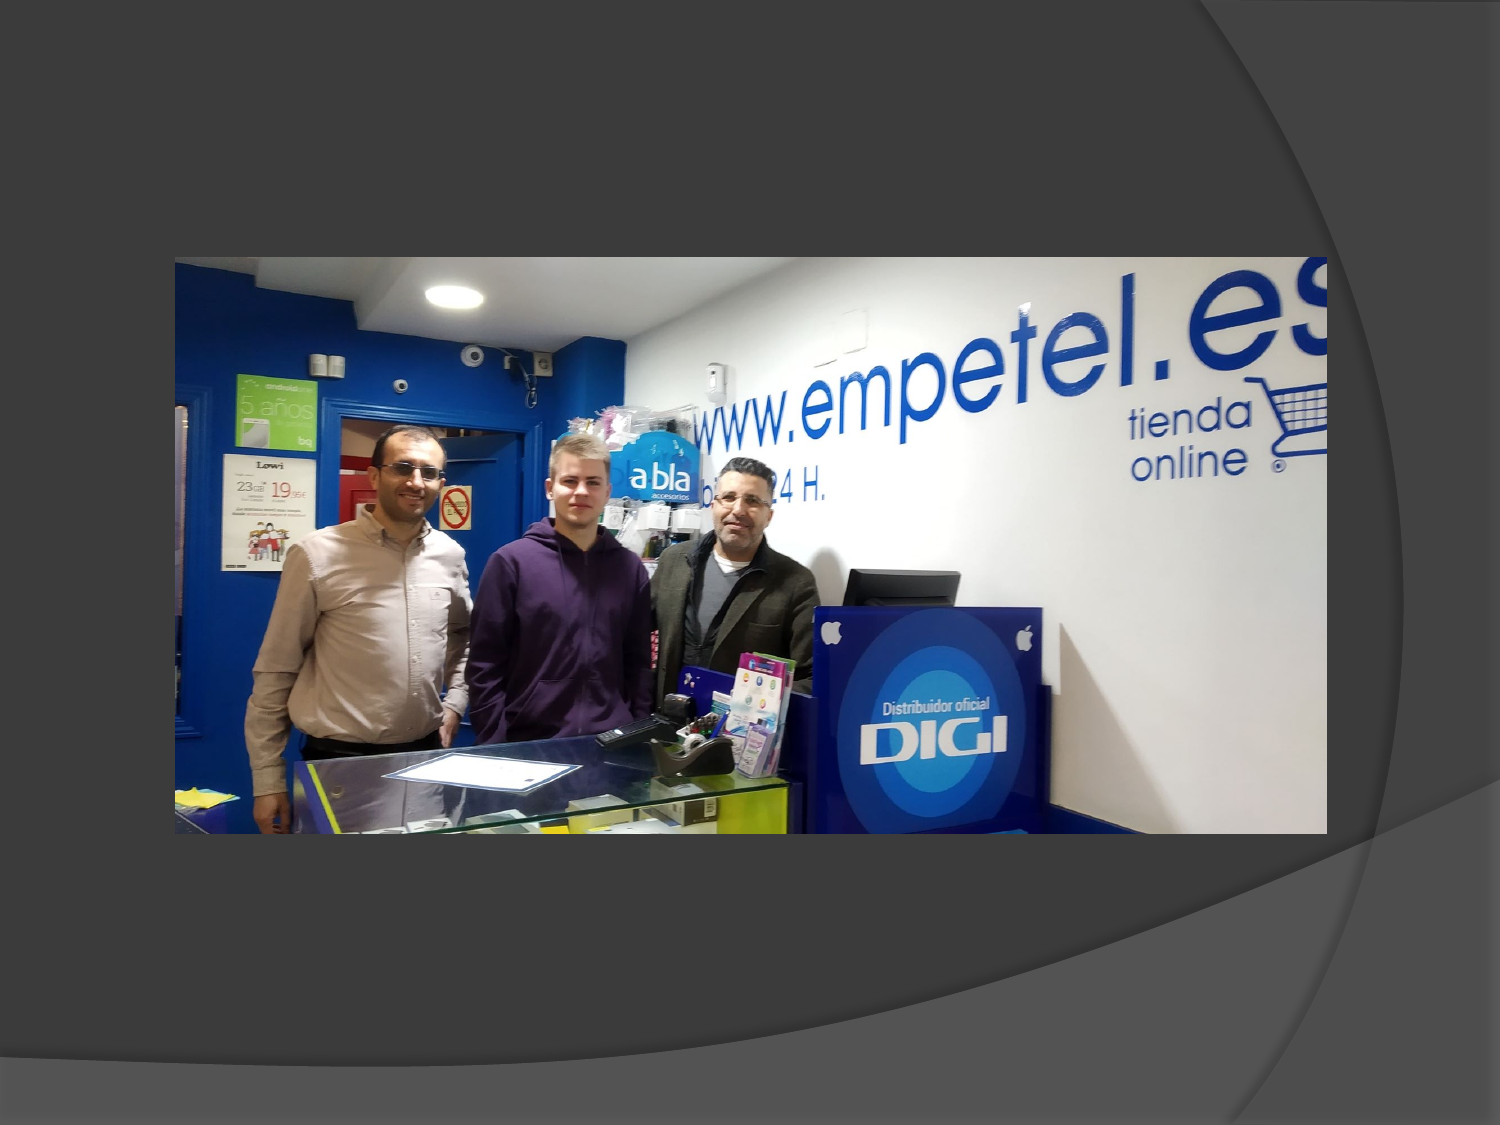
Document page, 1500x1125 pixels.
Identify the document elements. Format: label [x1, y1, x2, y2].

picture [175, 257, 1328, 834]
